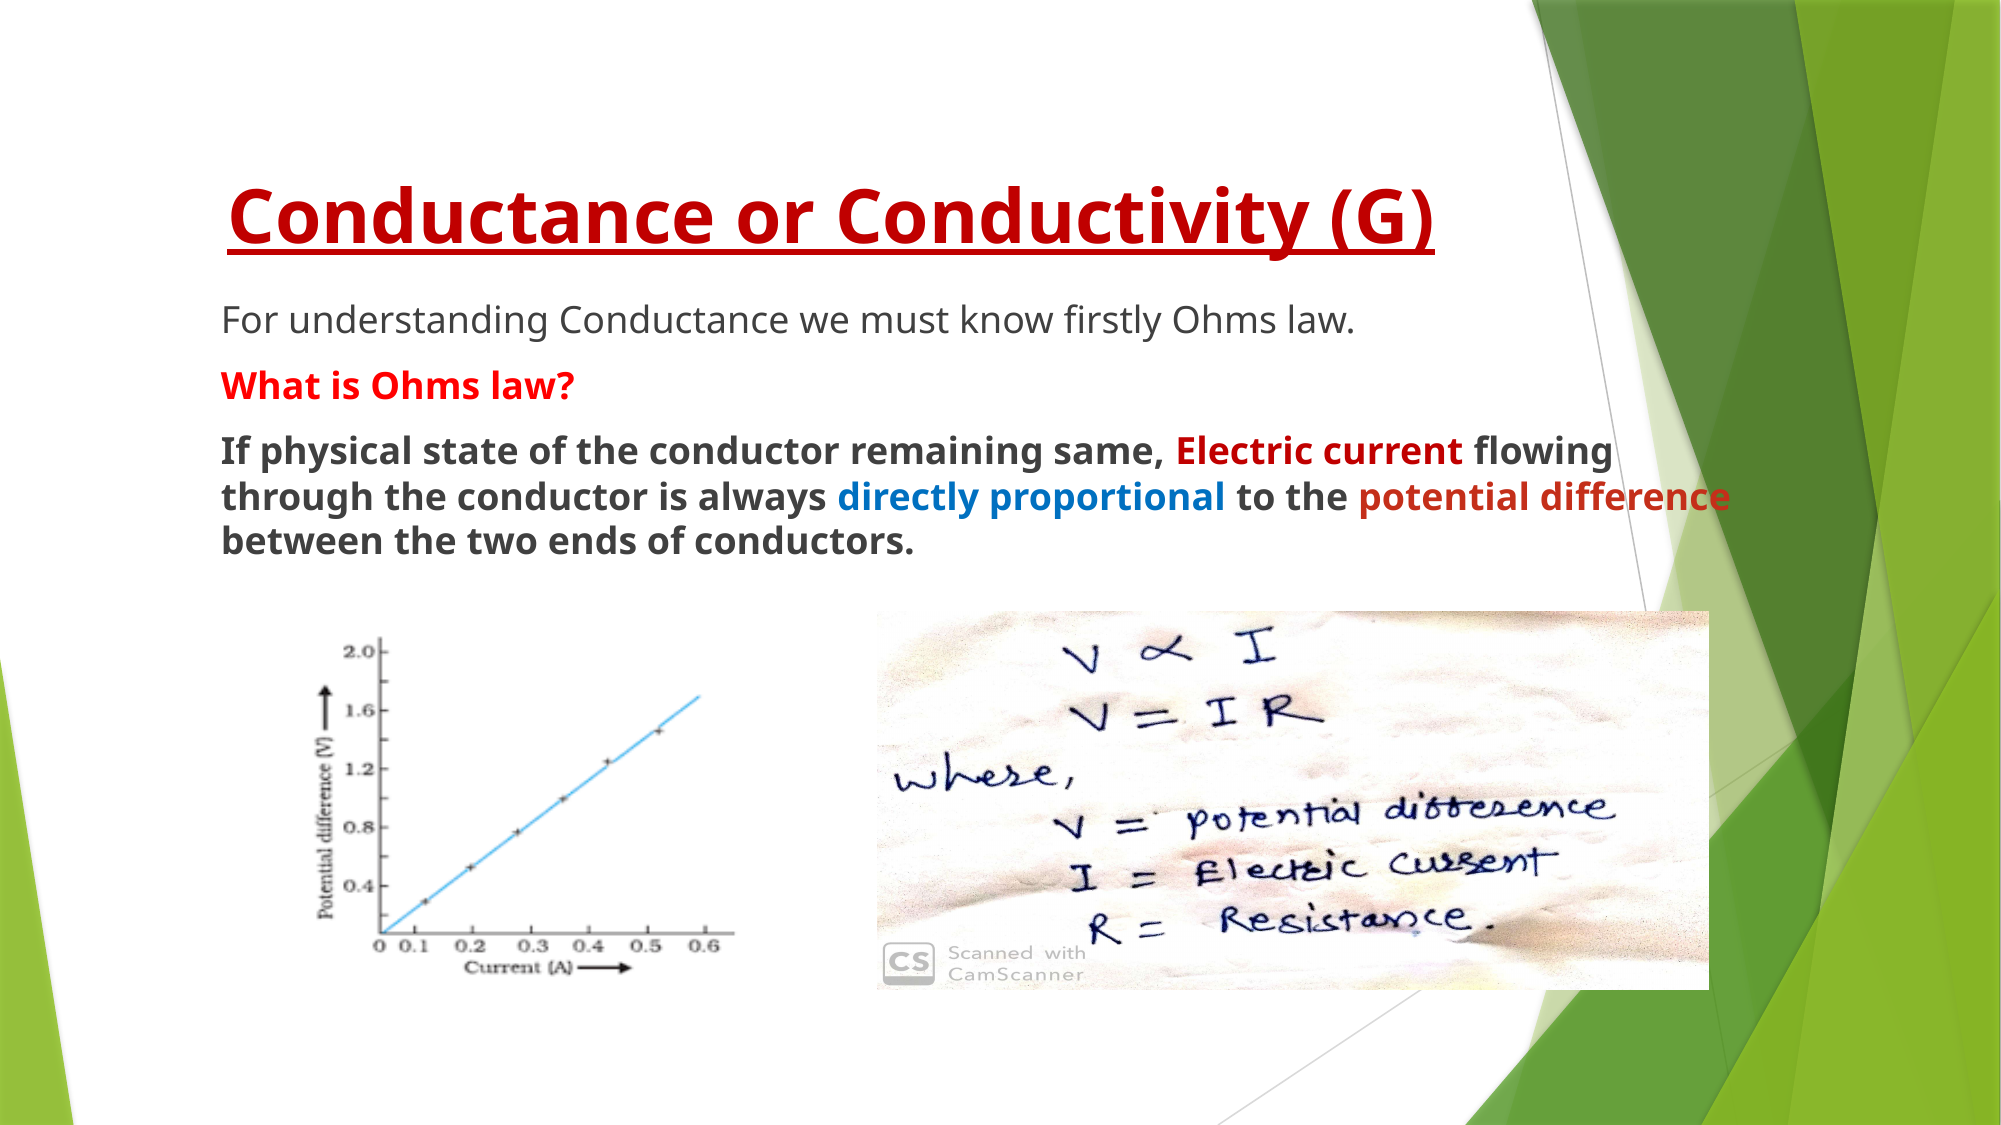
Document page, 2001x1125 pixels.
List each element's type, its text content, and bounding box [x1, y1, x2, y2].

picture [877, 611, 1710, 991]
title Conductance or Conductivity (G) [212, 161, 1788, 273]
picture [250, 611, 807, 991]
list For understanding Conductance we must know firstly Ohms law. What is Ohms law? If physical state of the conductor remaining same, Electric current flowing through the conductor is always directly proportional to the potential difference between the two ends of conductors. [205, 288, 1781, 1125]
